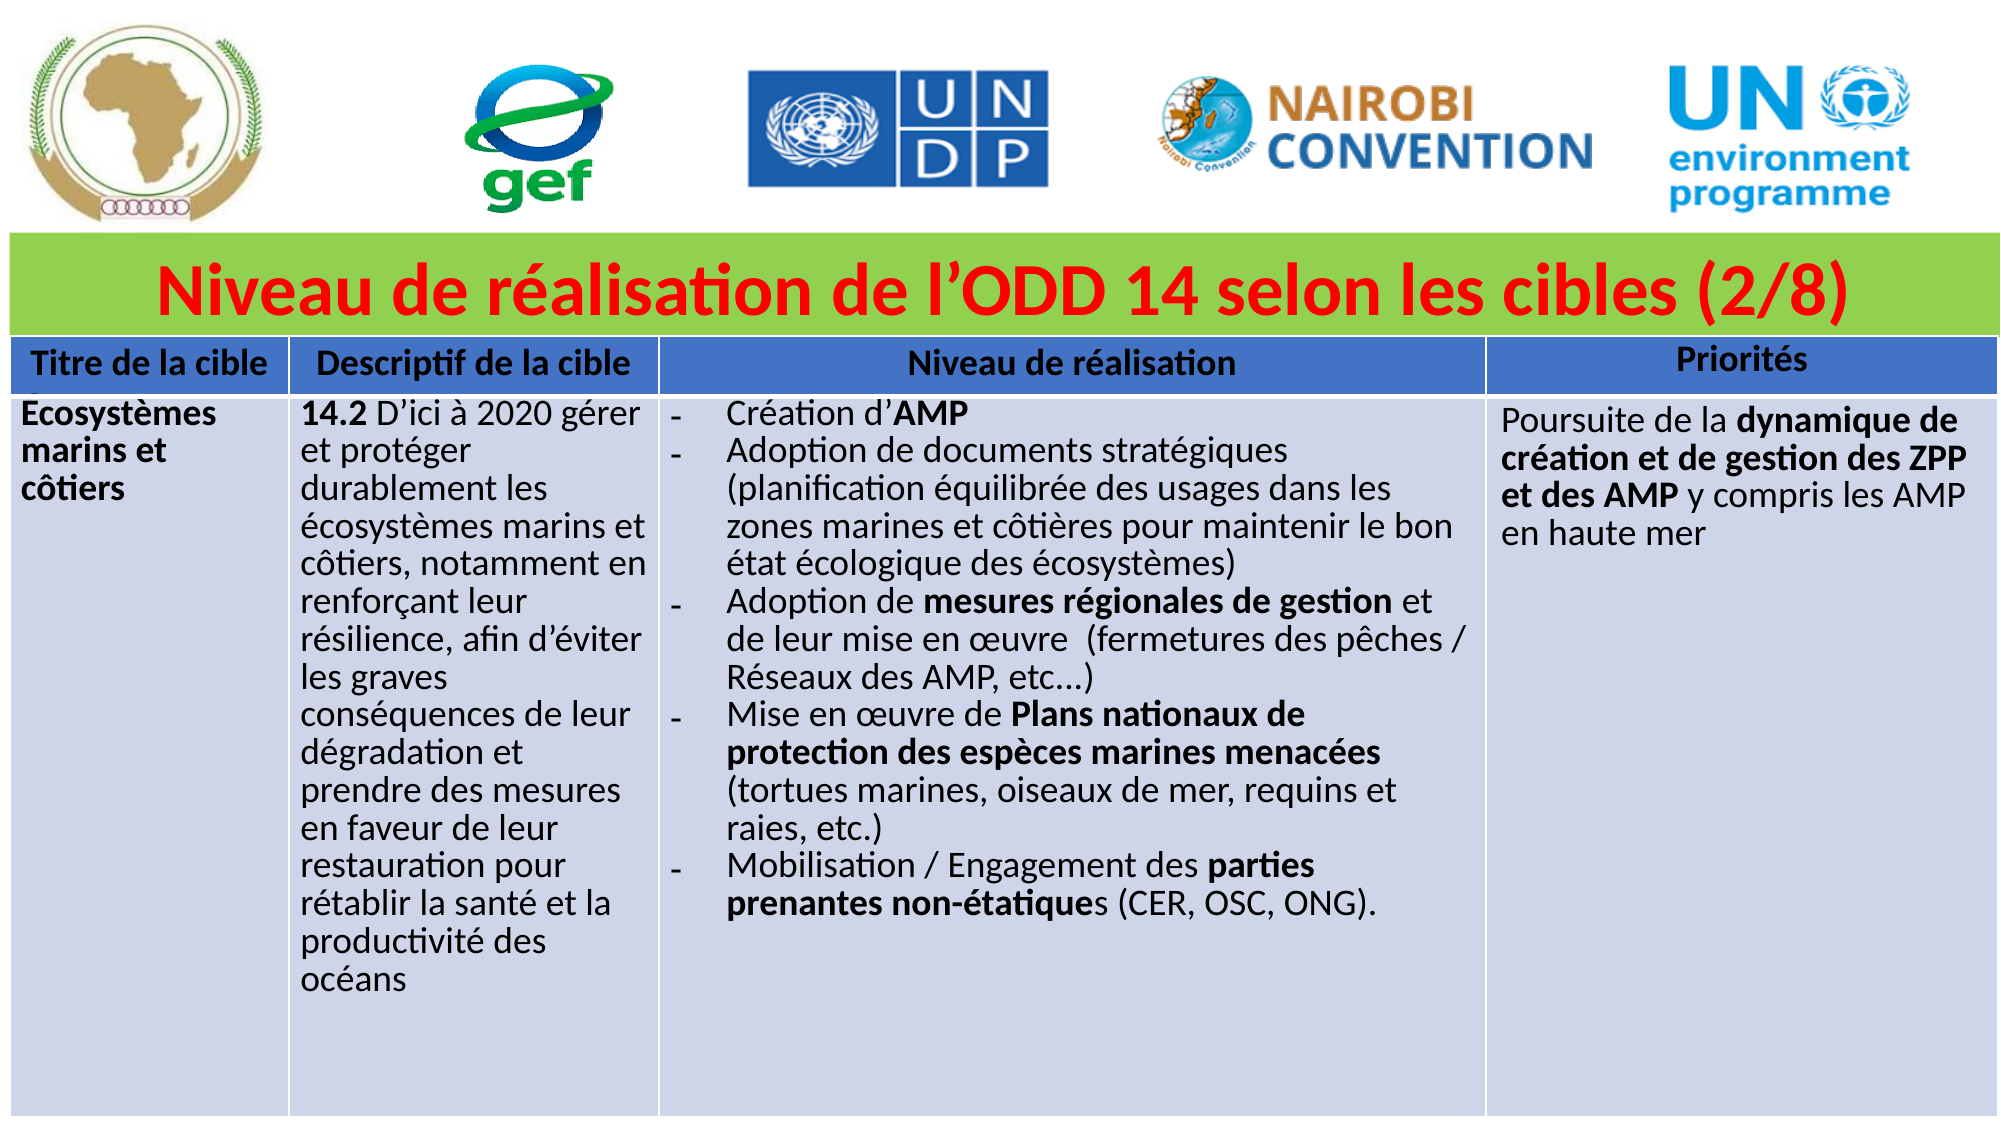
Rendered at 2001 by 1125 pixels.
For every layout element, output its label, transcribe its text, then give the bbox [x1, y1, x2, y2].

table_header Descriptif de la cible [290, 337, 658, 394]
text_box Niveau de réalisation de l’ODD 14 selon les cibles (2/8) [9, 232, 2000, 338]
picture [732, 35, 1065, 224]
text_box [280, 12, 1707, 232]
table_header Titre de la cible [11, 337, 288, 394]
table_header Niveau de réalisation [660, 337, 1485, 394]
picture [1642, 21, 1942, 258]
picture [21, 21, 270, 244]
table_cell Écosystèmes marins et côtiers [11, 399, 288, 1116]
table_cell 14.2 D’ici à 2020 gérer et protéger durablement les écosystèmes marins et côtiers, notamment en renforçant leur résilience, afin d’éviter les graves conséquences de leur dégradation et prendre des mesures en faveur de leur restauration pour rétablir la santé et la productivité des océans [290, 399, 658, 1116]
picture [407, 44, 672, 233]
table_cell Création d’AMP Adoption de documents stratégiques (planification équilibrée des usages dans les zones marines et côtières pour maintenir le bon état écologique des écosystèmes) Adoption de mesures régionales de gestion et de leur mise en œuvre (fermetures des pêches / Réseaux des AMP, etc...) Mise en œuvre de Plans nationaux de protection des espèces marines menacées (tortues marines, oiseaux de mer, requins et raies, etc.) Mobilisation / Engagement des parties prenantes non-étatiques (CER, OSC, ONG). [660, 399, 1485, 1116]
table_header Priorités [1487, 337, 1997, 394]
table_cell Poursuite de la dynamique de création et de gestion des ZPP et des AMP y compris les AMP en haute mer [1487, 399, 1997, 1116]
picture [1157, 76, 1592, 172]
